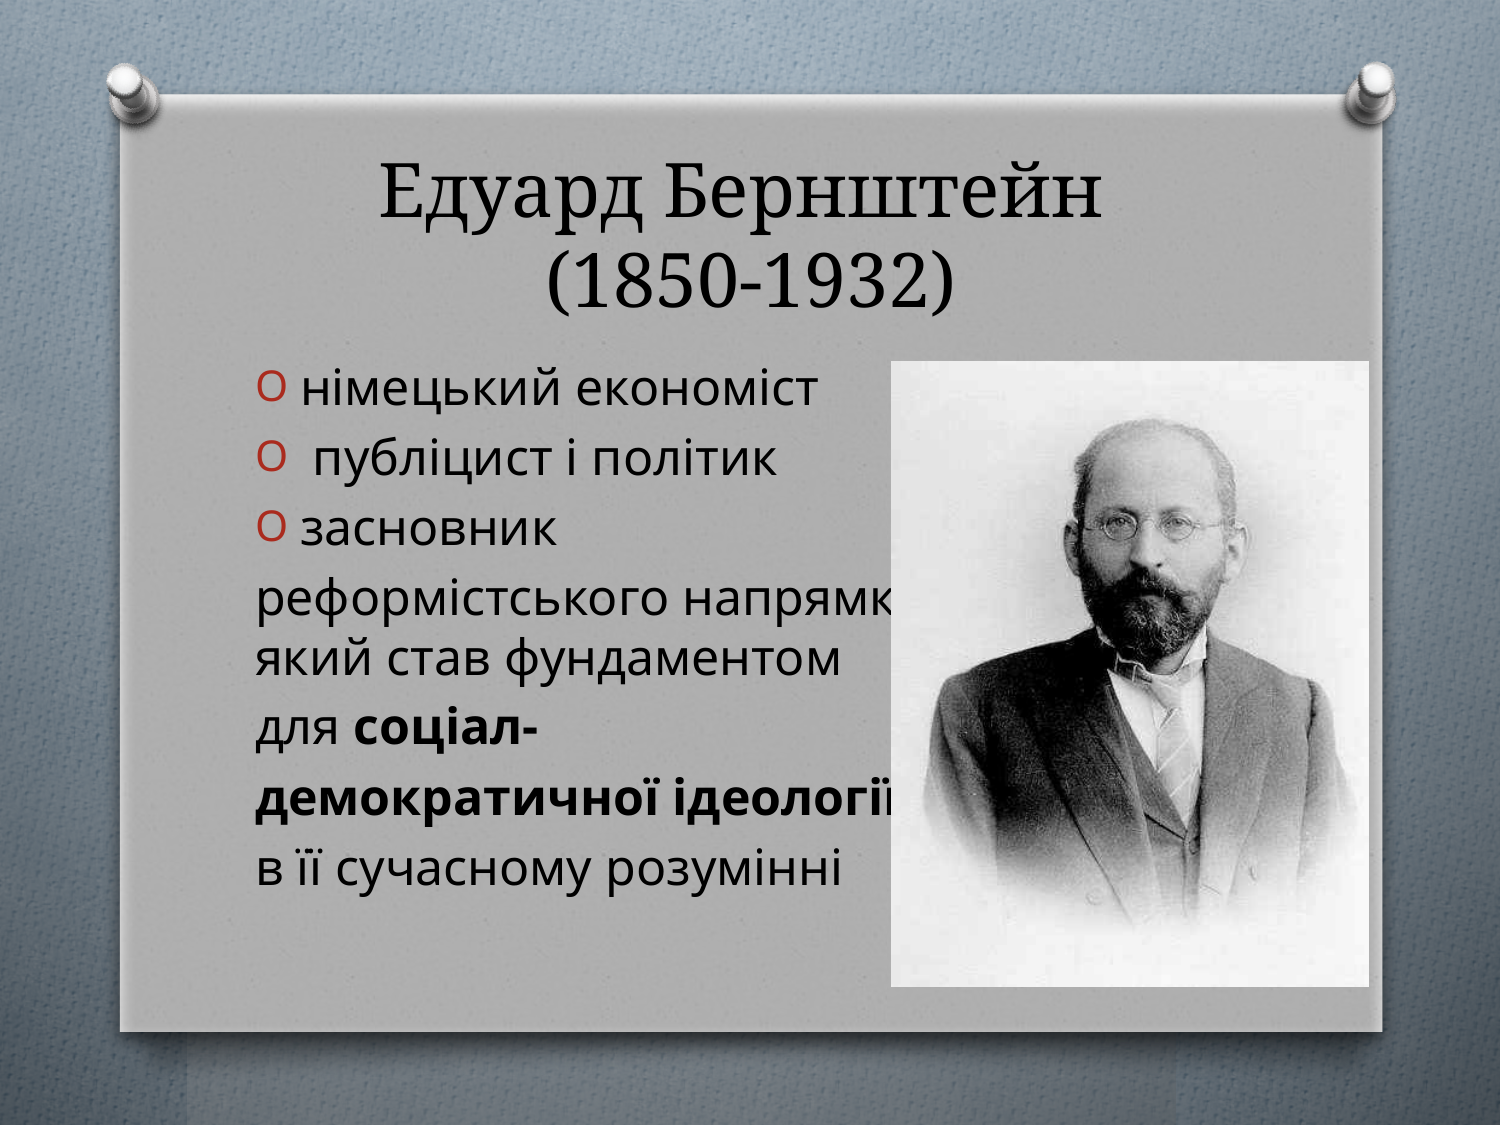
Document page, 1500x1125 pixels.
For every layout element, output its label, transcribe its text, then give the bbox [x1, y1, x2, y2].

picture [891, 361, 1369, 988]
title Едуард Бернштейн (1850-1932) [179, 134, 1323, 332]
list німецький економіст публіцист і політик засновник реформістського напрямку соціалізму, який став фундаментом для соціал- демократичної ідеології в її сучасному розумінні [240, 347, 1257, 939]
picture [1317, 35, 1439, 156]
picture [75, 29, 198, 153]
